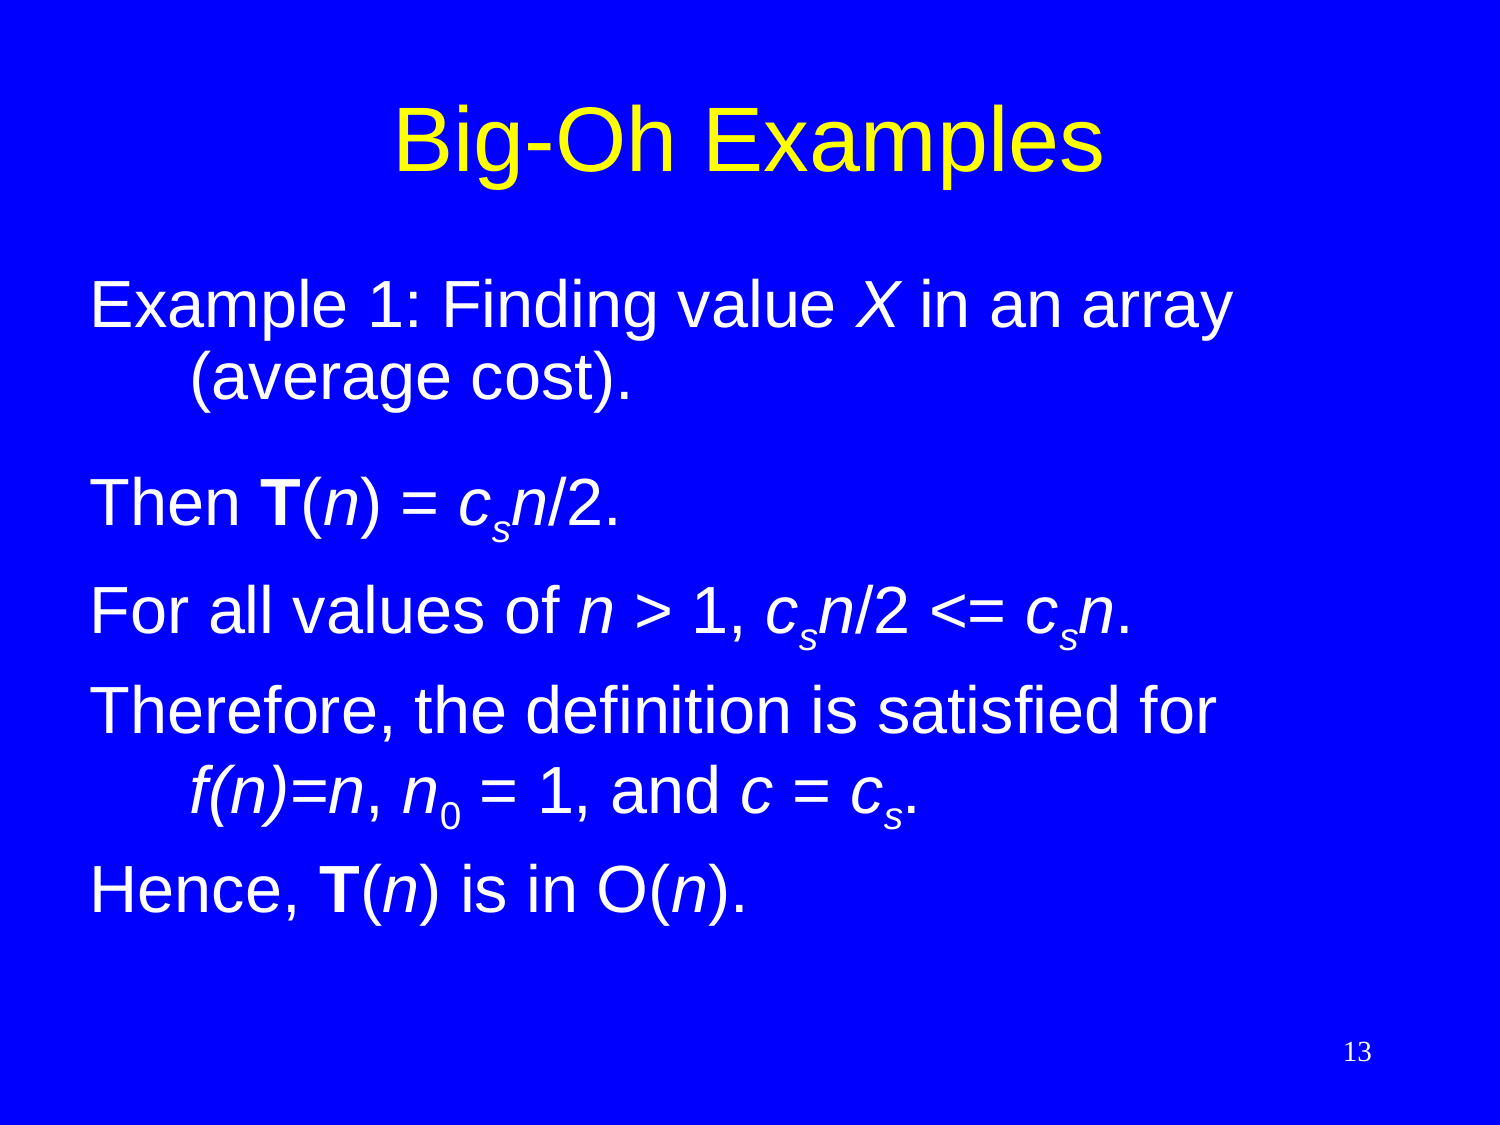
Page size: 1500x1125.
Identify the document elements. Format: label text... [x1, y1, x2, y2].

title Big-Oh Examples [74, 59, 1425, 210]
slide_number 13 [1074, 1024, 1388, 1101]
list Example 1: Finding value X in an array (average cost). Then T(n) = csn/2. For all values of n > 1, csn/2 <= csn. Therefore, the definition is satisfied for f(n)=n, n0 = 1, and c = cs. Hence, T(n) is in O(n). [74, 262, 1425, 1012]
